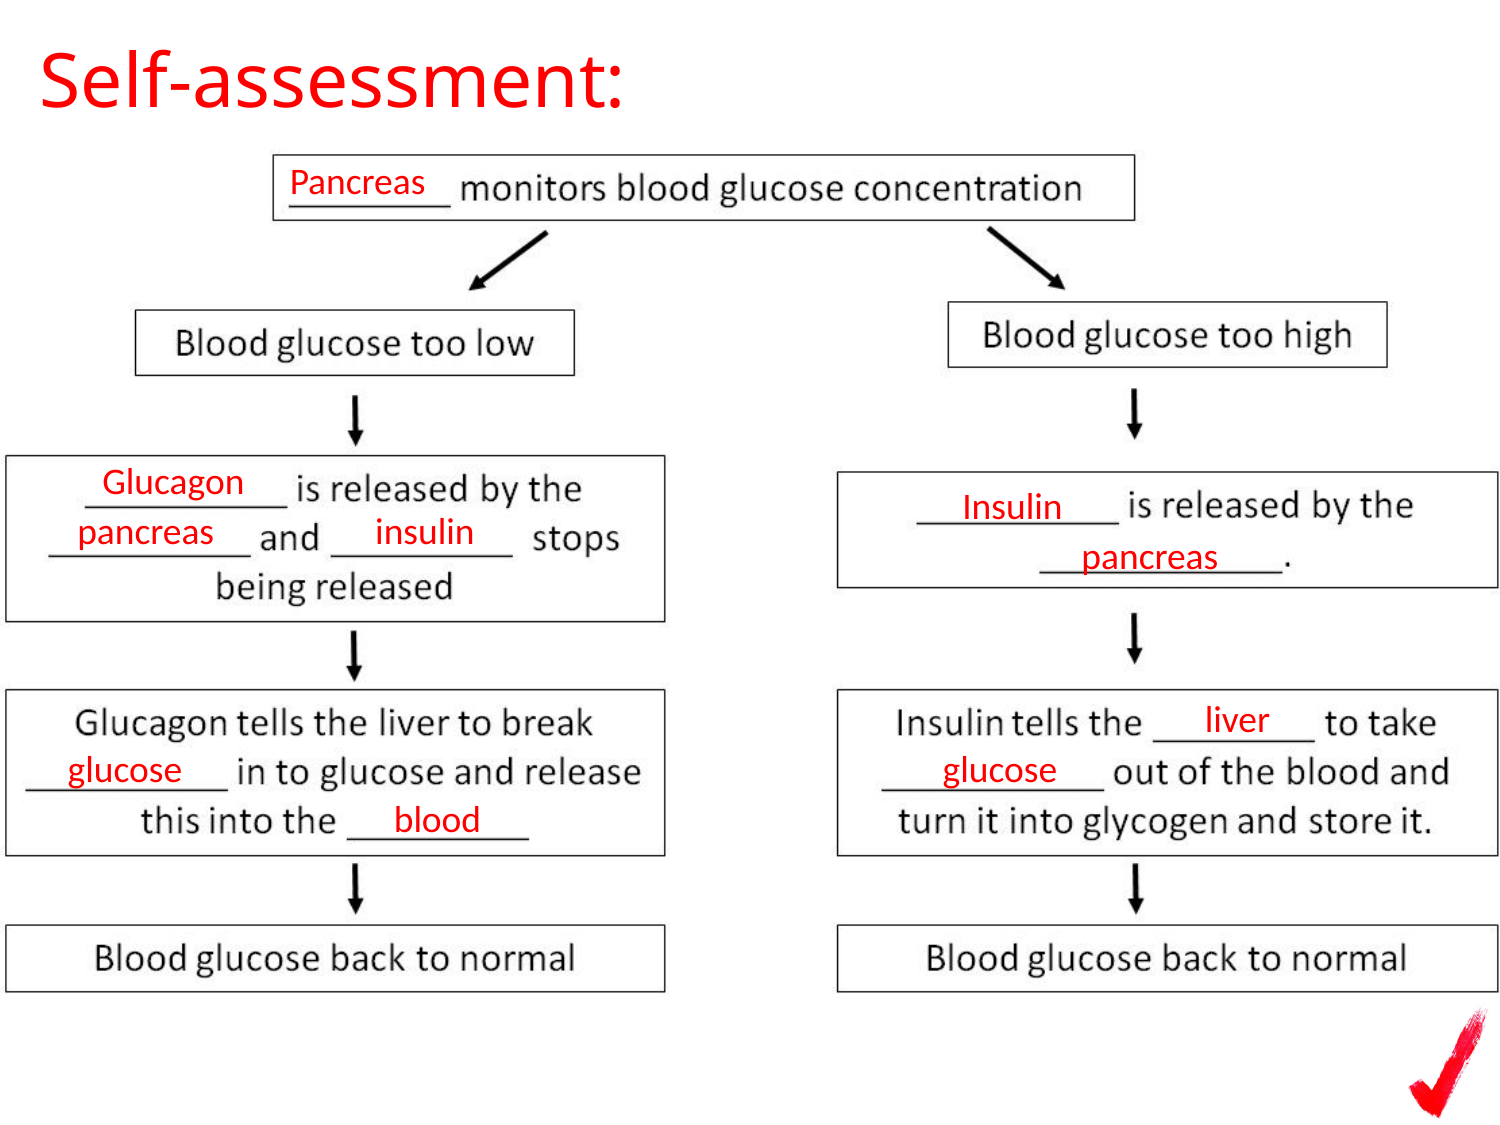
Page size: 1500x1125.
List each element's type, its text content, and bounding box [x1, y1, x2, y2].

picture [0, 149, 1500, 994]
text_box Self-assessment: [24, 24, 700, 130]
picture [1399, 1000, 1500, 1125]
